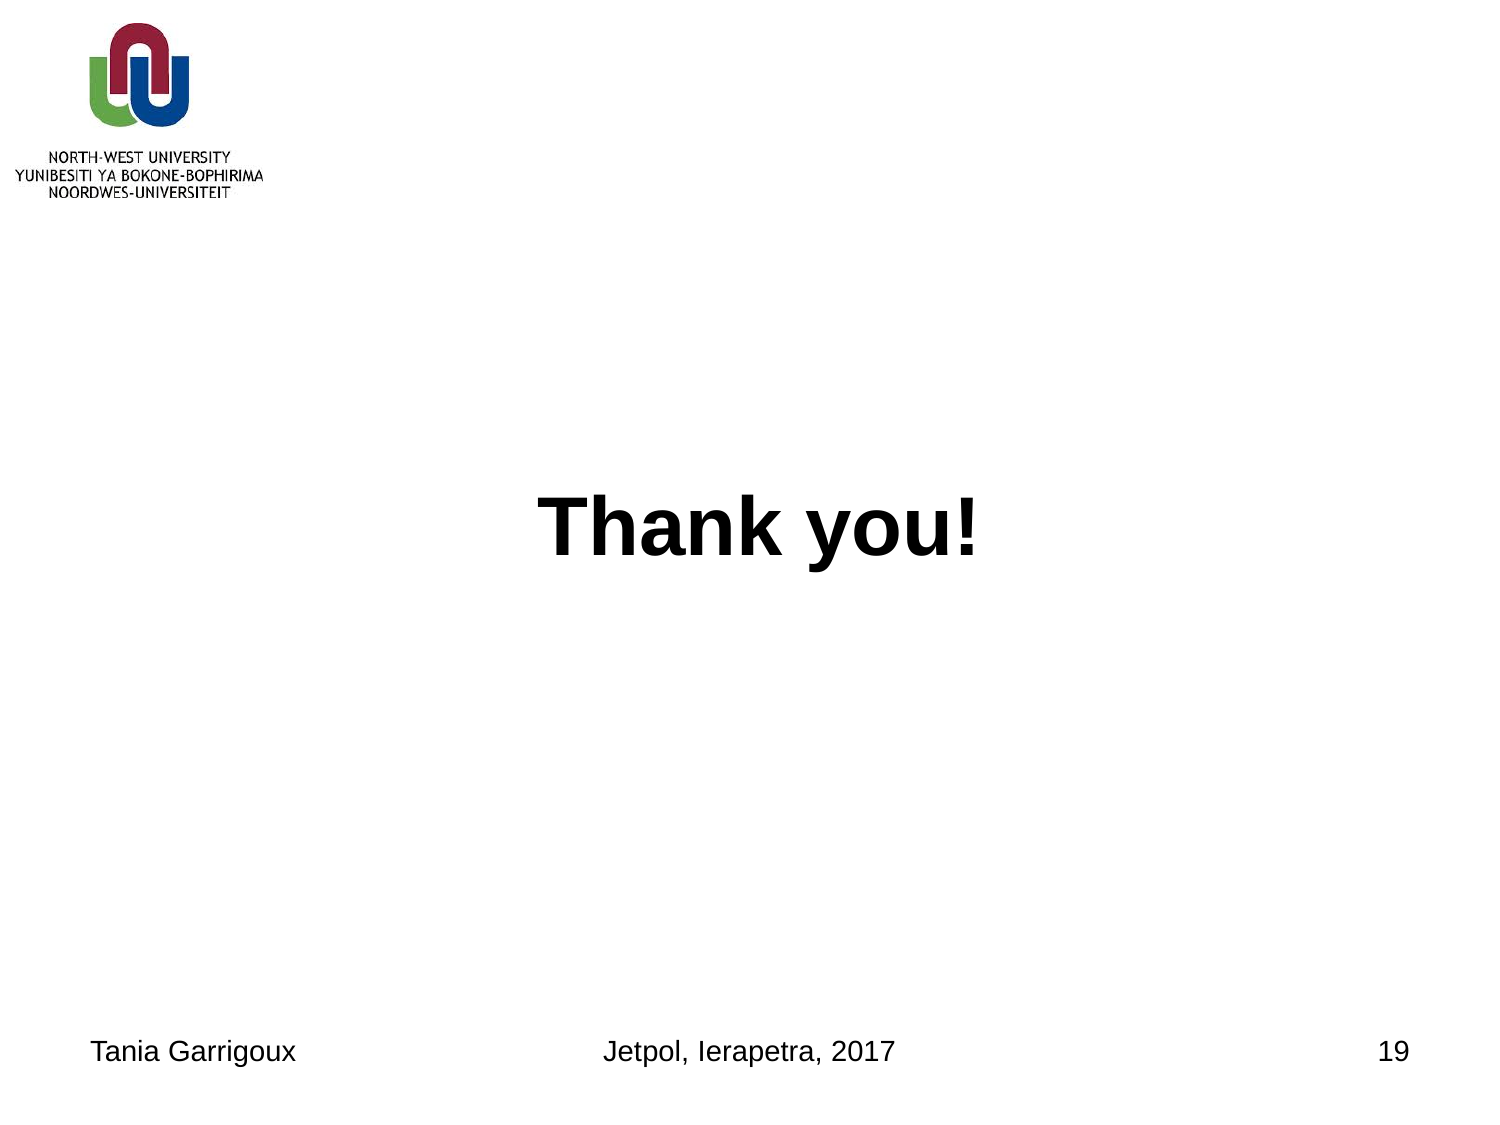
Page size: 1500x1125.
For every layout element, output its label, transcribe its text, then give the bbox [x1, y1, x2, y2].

text_box Thank you! [84, 428, 1435, 617]
slide_number Tania Garrigoux [74, 1024, 426, 1103]
slide_number 19 [1074, 1024, 1426, 1103]
picture [14, 23, 264, 198]
footer Jetpol, Ierapetra, 2017 [512, 1024, 988, 1103]
